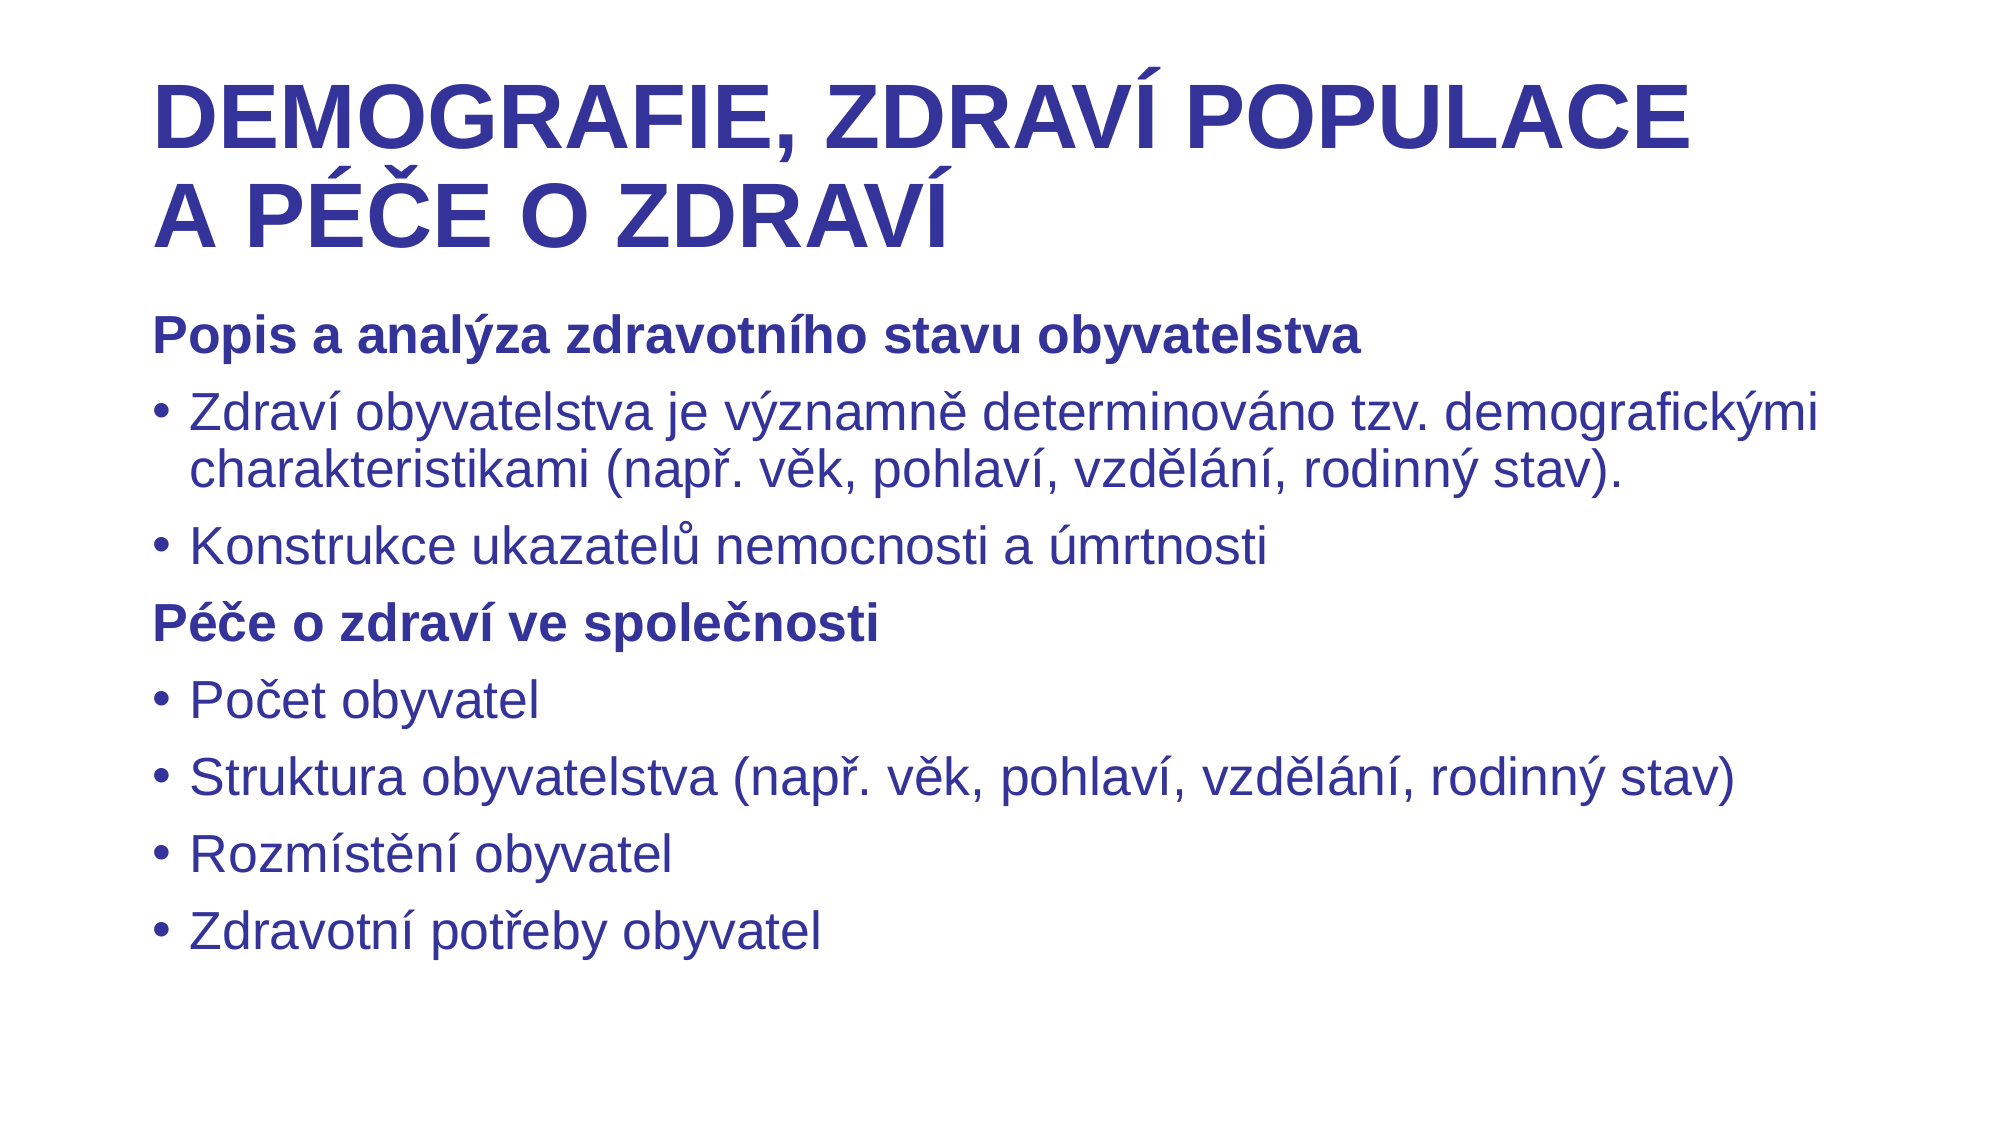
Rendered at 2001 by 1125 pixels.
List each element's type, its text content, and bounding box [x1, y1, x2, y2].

title Demografie, zdraví populace a péče o zdraví [137, 59, 1863, 278]
list Popis a analýza zdravotního stavu obyvatelstva Zdraví obyvatelstva je významně determinováno tzv. demografickými charakteristikami (např. věk, pohlaví, vzdělání, rodinný stav). Konstrukce ukazatelů nemocnosti a úmrtnosti Péče o zdraví ve společnosti Počet obyvatel Struktura obyvatelstva (např. věk, pohlaví, vzdělání, rodinný stav) Rozmístění obyvatel Zdravotní potřeby obyvatel [137, 299, 1863, 1014]
